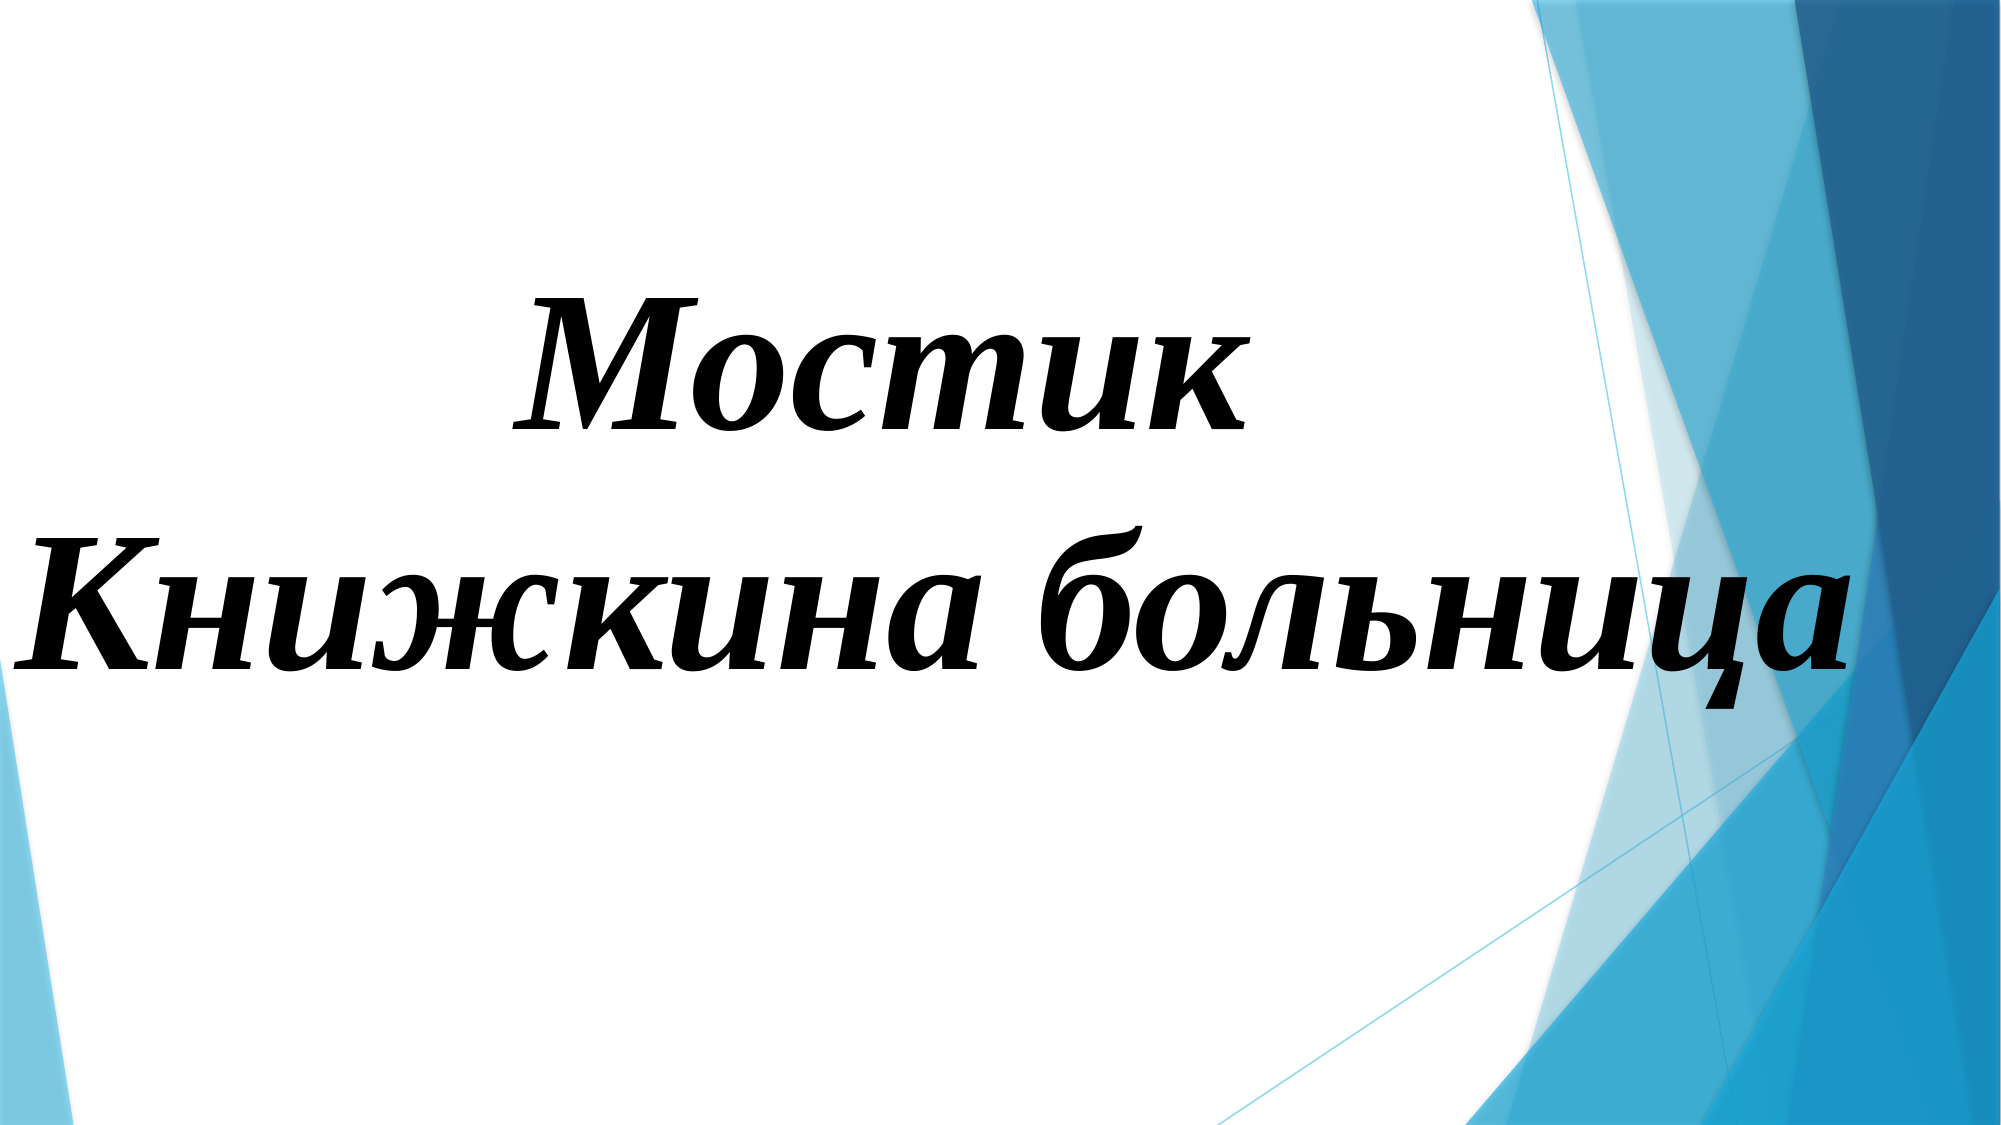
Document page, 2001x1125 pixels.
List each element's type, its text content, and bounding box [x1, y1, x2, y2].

title Мостик Книжкина больница [0, 221, 1948, 1125]
